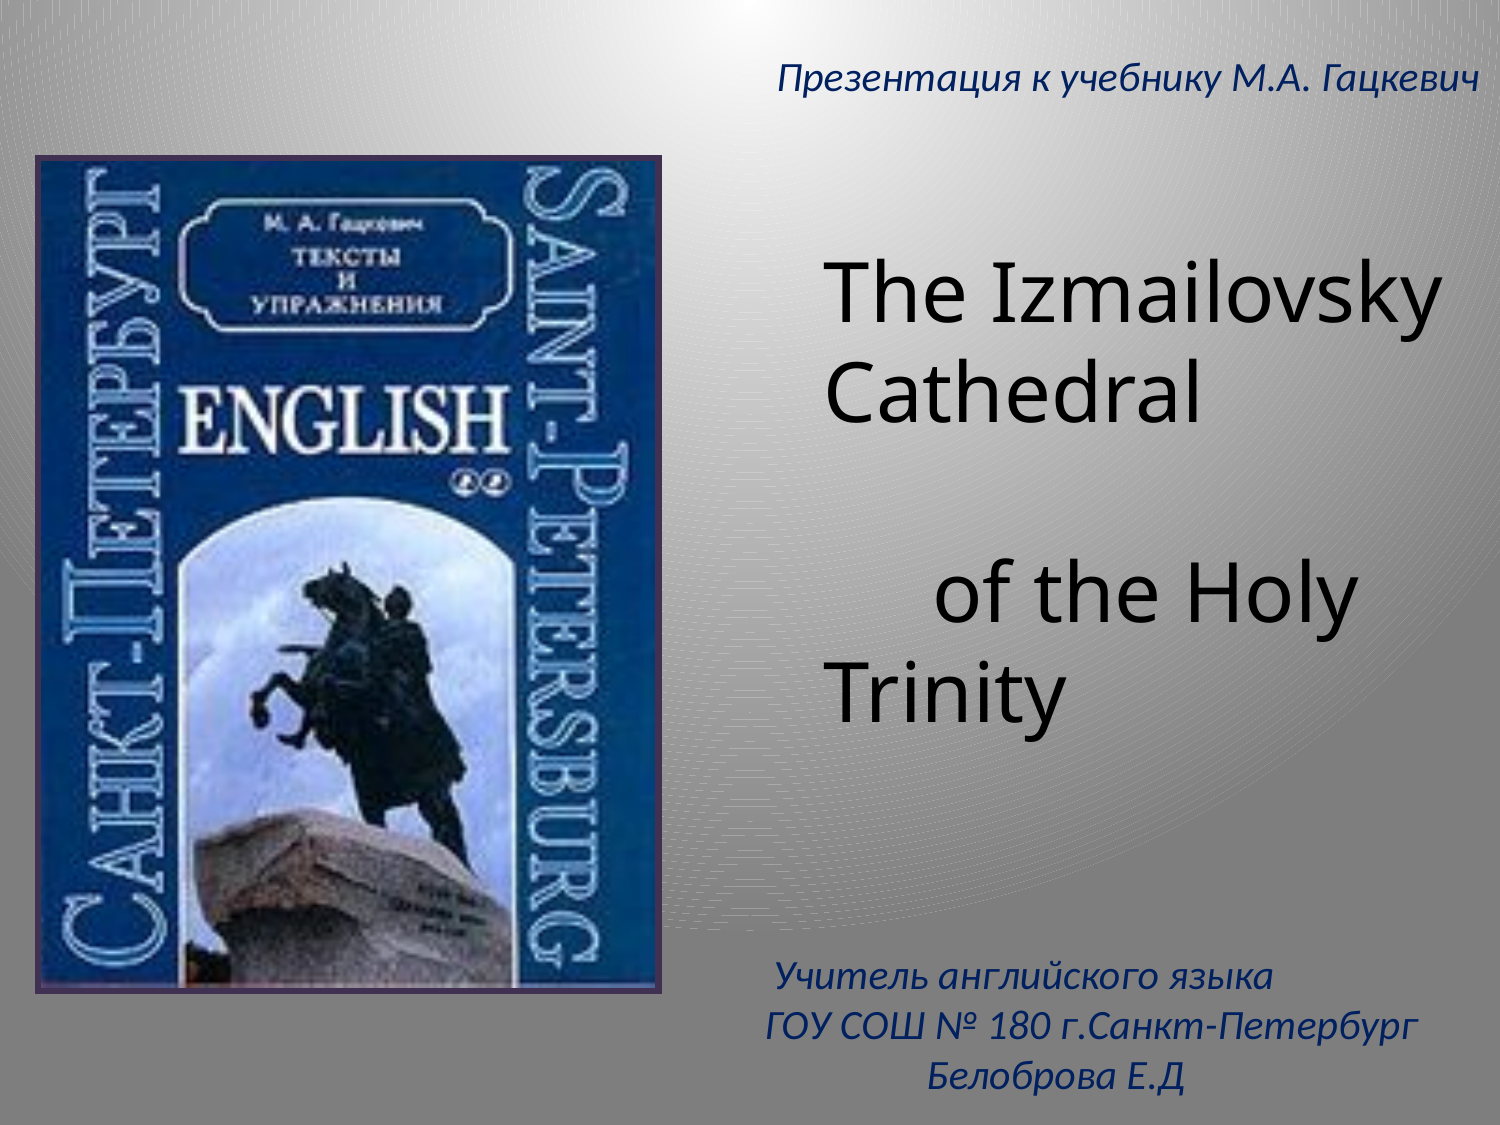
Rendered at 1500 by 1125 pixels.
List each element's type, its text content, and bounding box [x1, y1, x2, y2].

text_box The Izmailovsky Cathedral of the Holy Trinity [808, 231, 1500, 747]
picture [41, 160, 656, 988]
text_box Презентация к учебнику М.А. Гацкевич [761, 42, 1500, 108]
text_box Учитель английского языка ГОУ СОШ № 180 г.Санкт-Петербург Белоброва Е.Д [749, 940, 1500, 1106]
